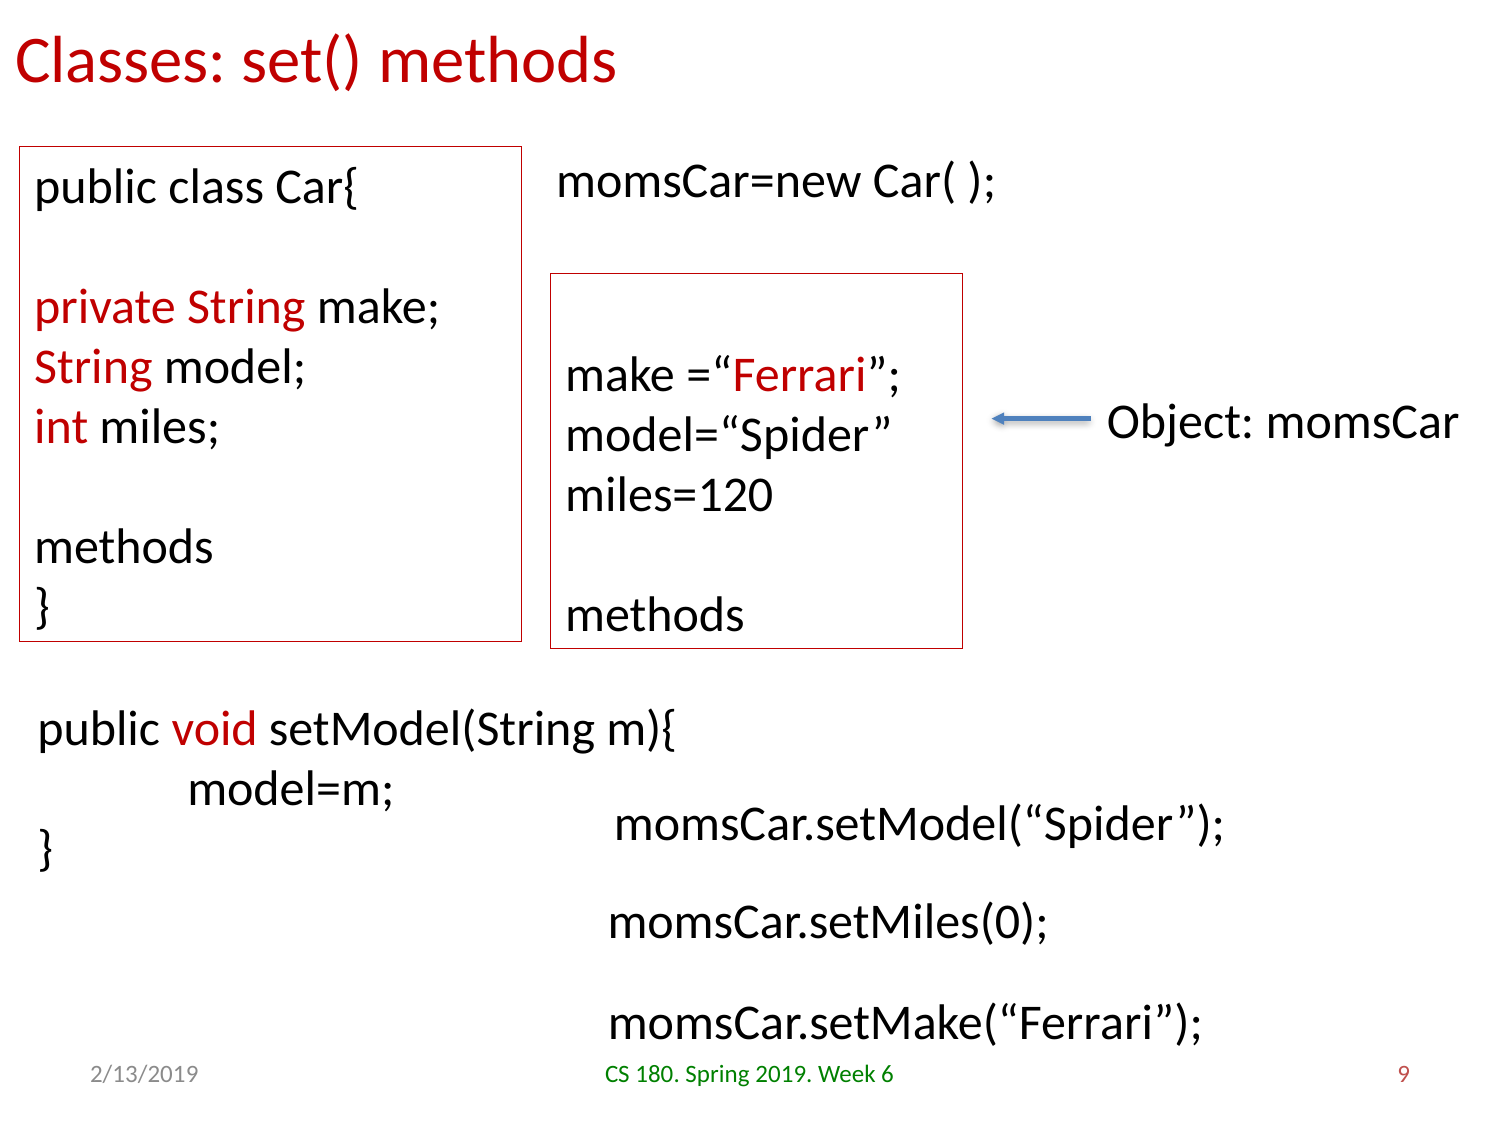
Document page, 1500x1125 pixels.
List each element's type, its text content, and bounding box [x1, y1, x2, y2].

text_box public class Car{ private String make; String model; int miles; methods } [19, 146, 522, 642]
footer CS 180. Spring 2019. Week 6 [512, 1042, 988, 1103]
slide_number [75, 1042, 425, 1103]
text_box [550, 273, 1477, 653]
text_box public void setModel(String m){ model=m; } [22, 687, 693, 883]
text_box momsCar.setMiles(0); [592, 881, 1065, 957]
text_box momsCar.setMake(“Ferrari”); [593, 982, 1219, 1057]
slide_number 9 [1074, 1042, 1425, 1103]
text_box momsCar.setModel(“Spider”); [693, 783, 1241, 858]
title Classes: set() methods [0, 4, 1086, 109]
text_box momsCar=new Car( ); [541, 140, 1012, 216]
